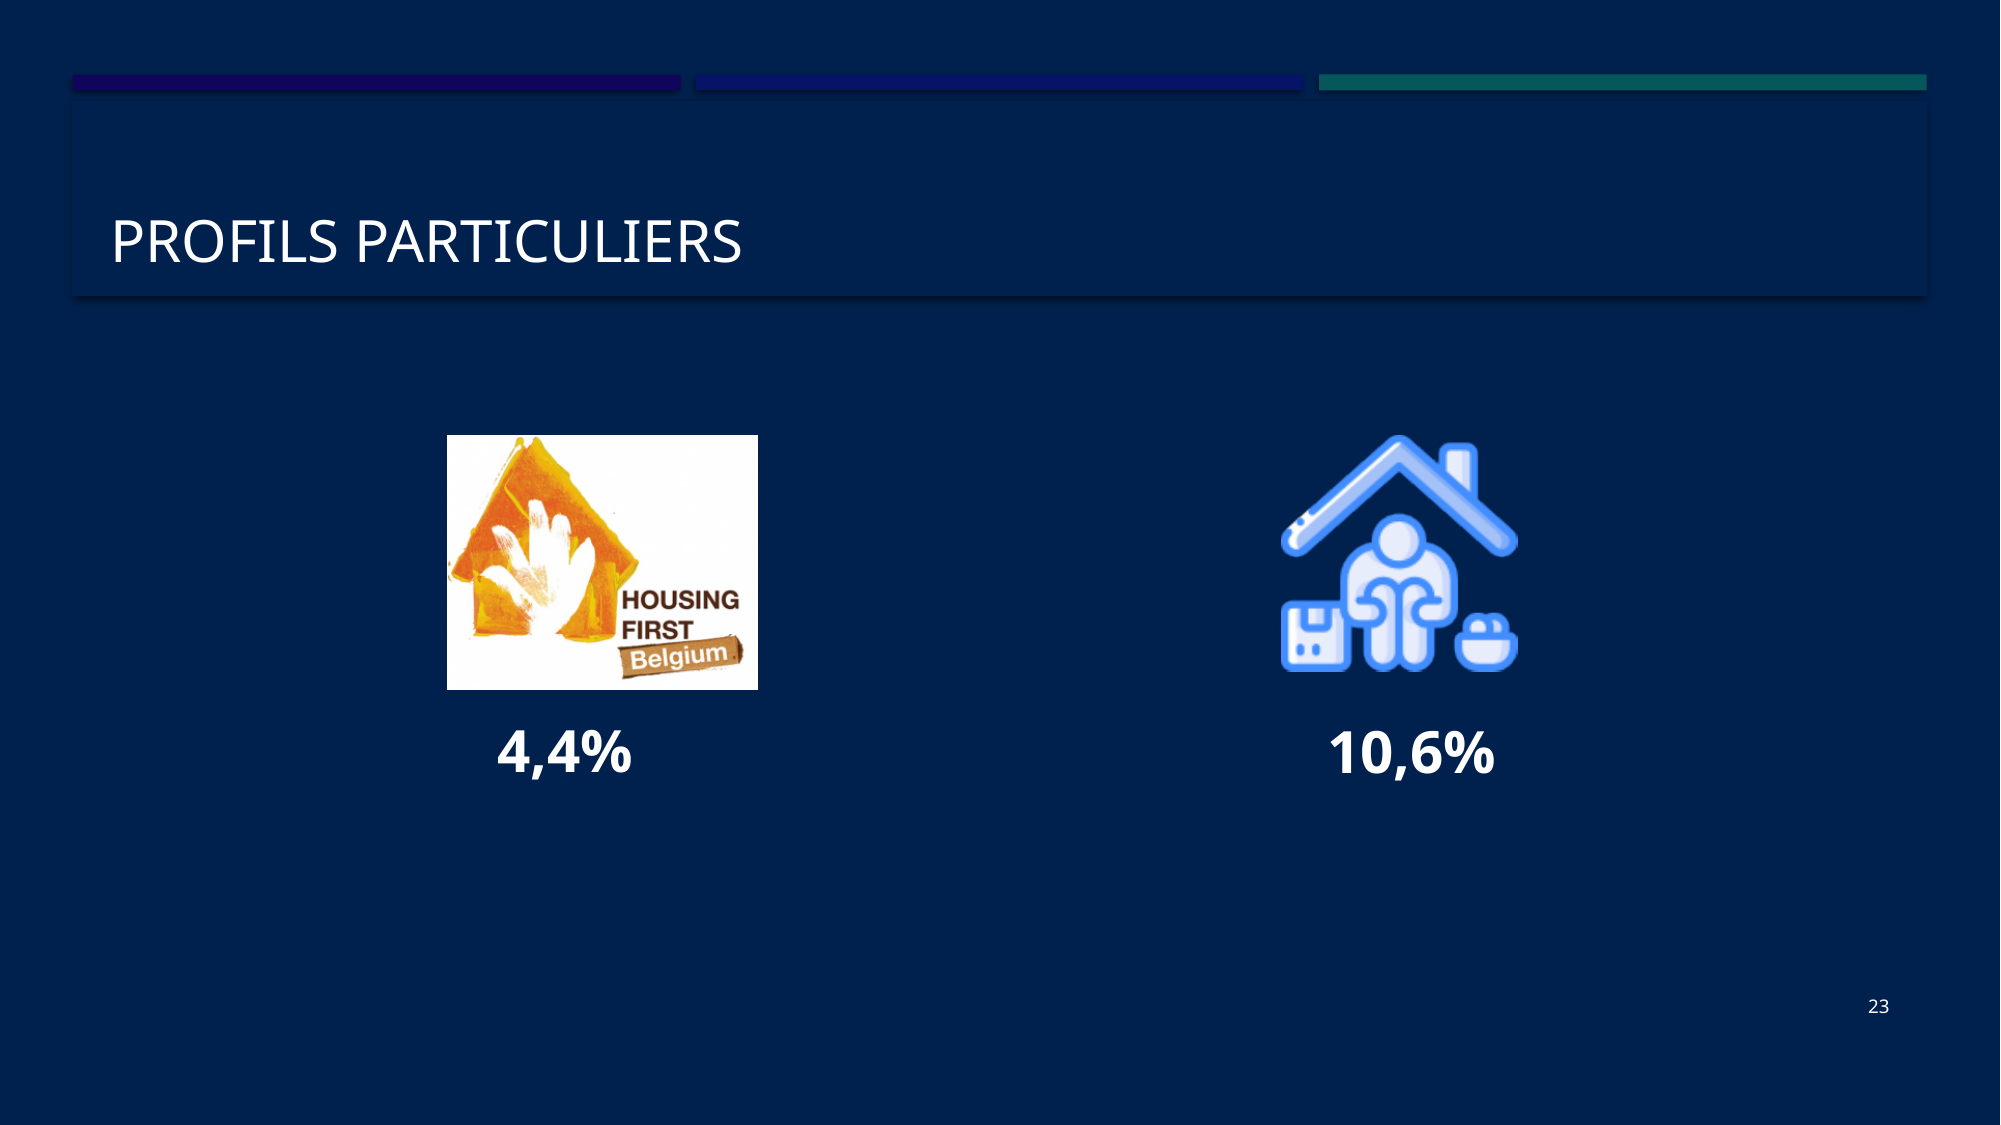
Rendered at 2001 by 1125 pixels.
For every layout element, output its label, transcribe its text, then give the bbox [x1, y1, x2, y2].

picture [1280, 435, 1518, 673]
text_box 10,6% [1312, 690, 1553, 811]
list 4,4% [482, 699, 723, 810]
title Profils particuliers [95, 115, 1905, 282]
picture [447, 434, 758, 690]
slide_number 23 [1732, 977, 1905, 1037]
